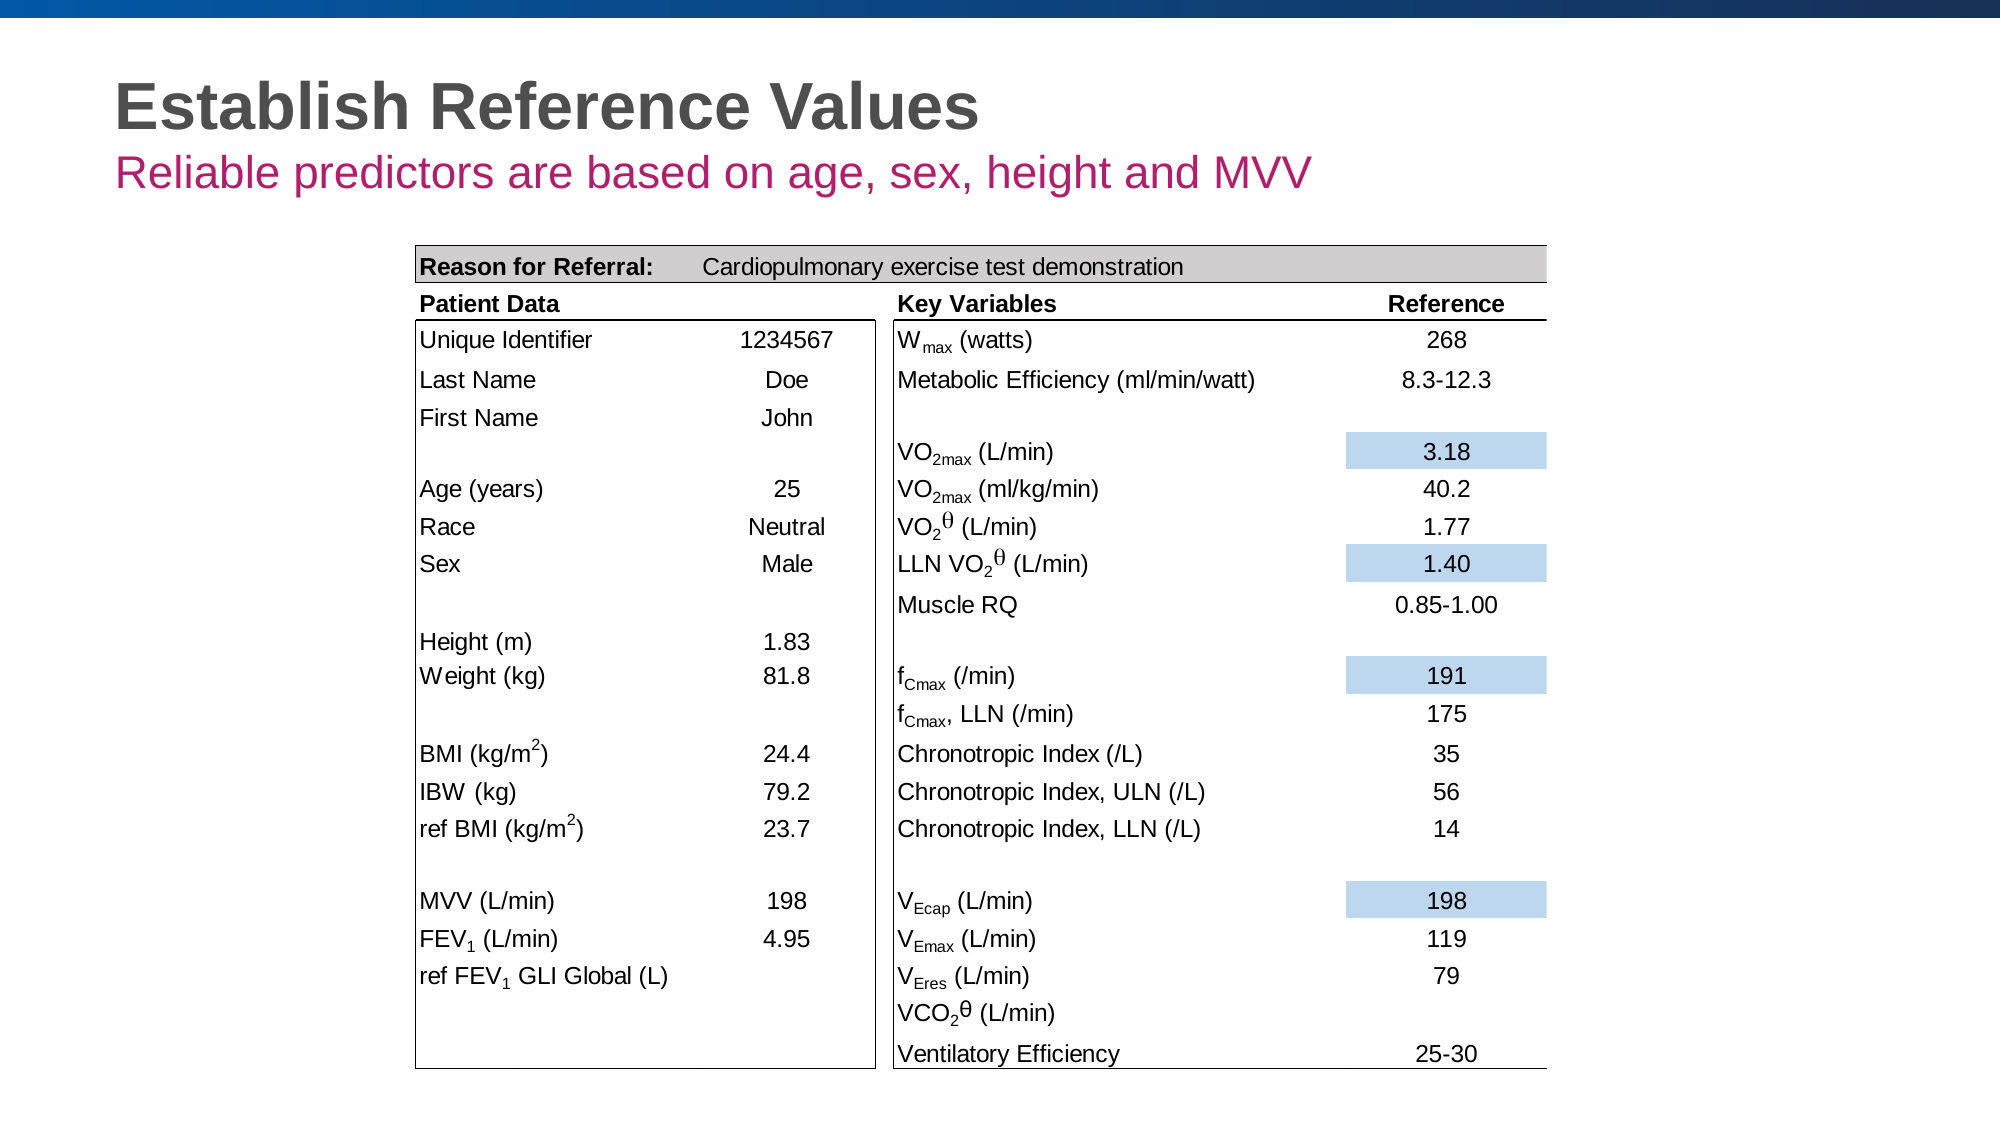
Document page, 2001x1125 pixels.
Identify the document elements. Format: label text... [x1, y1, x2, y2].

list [414, 244, 1548, 1069]
title Establish Reference Values Reliable predictors are based on age, sex, height and MVV [99, 32, 1863, 228]
